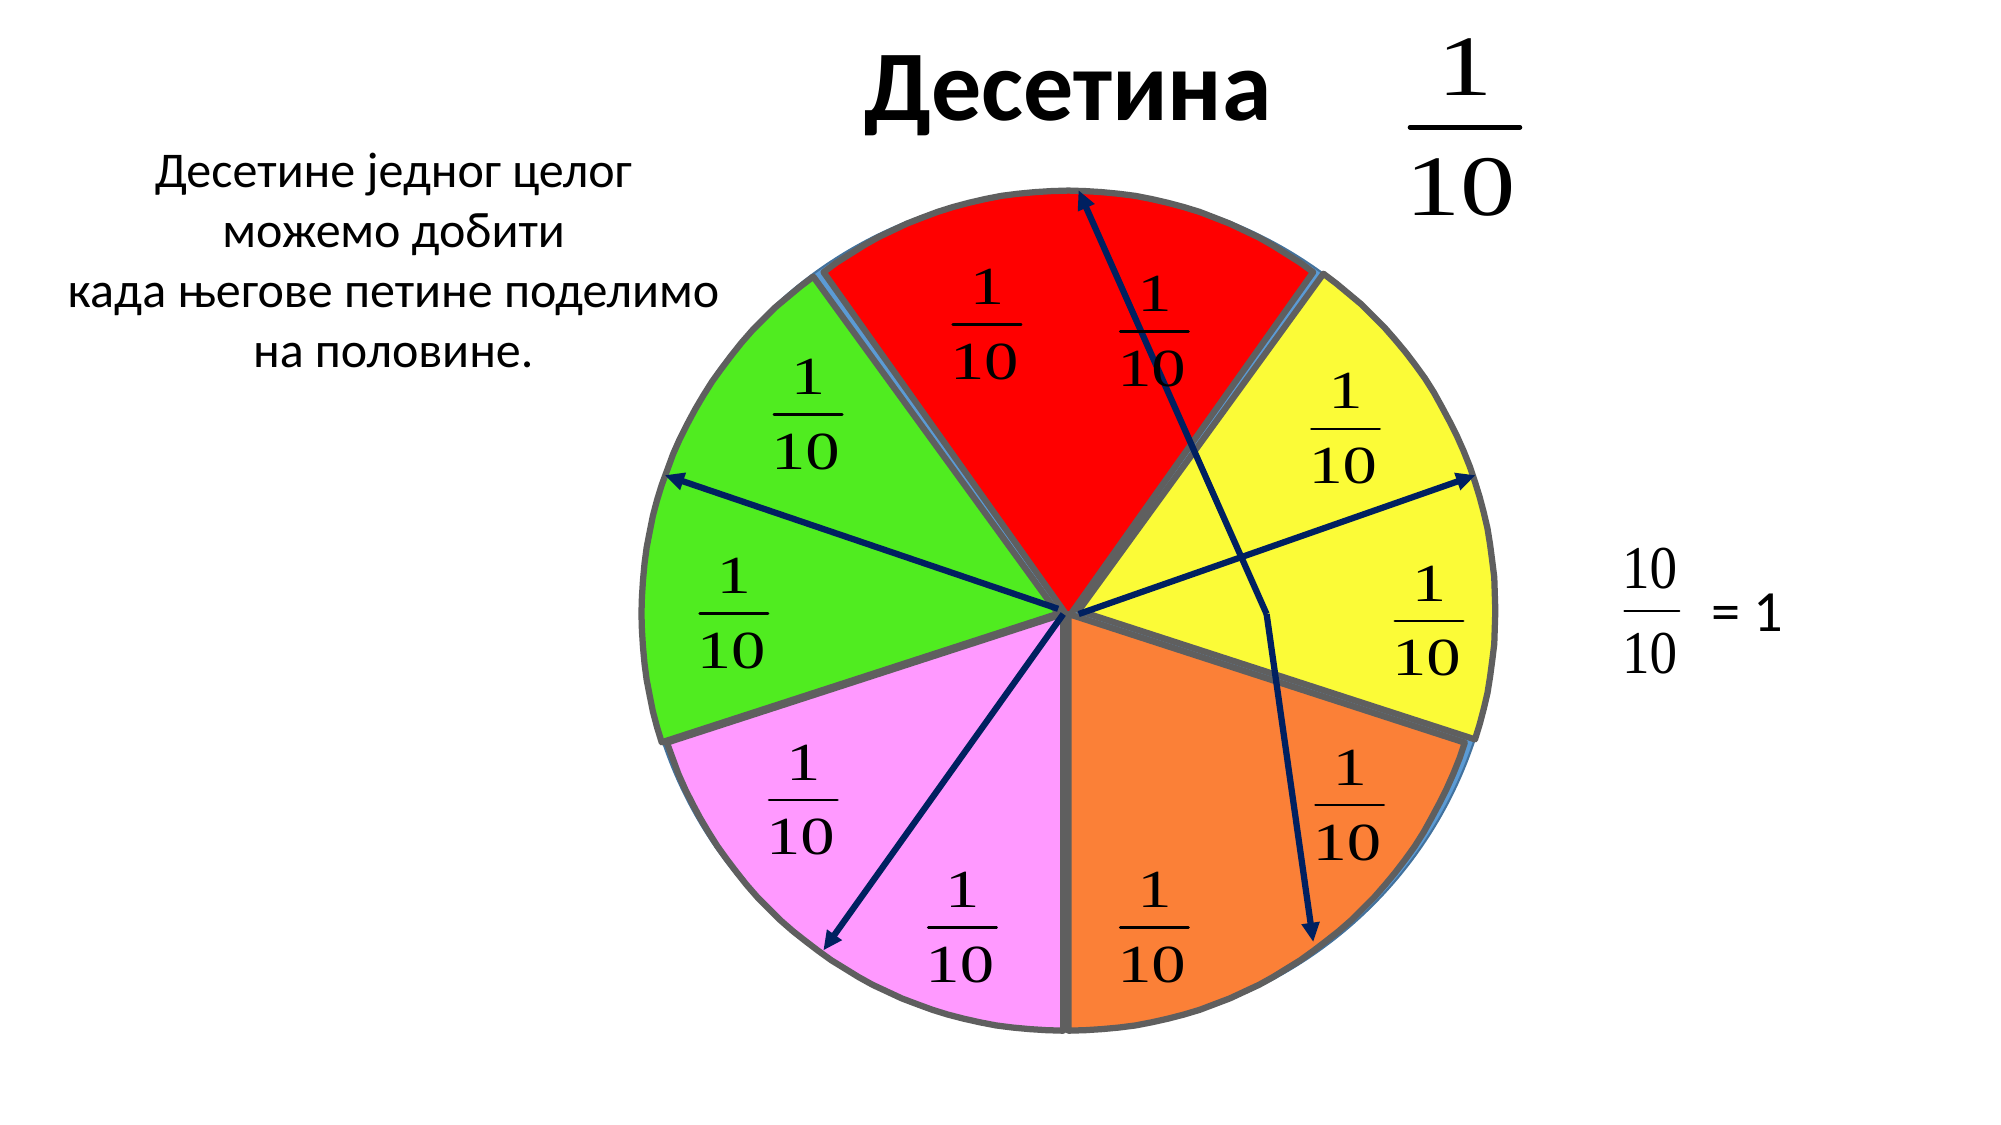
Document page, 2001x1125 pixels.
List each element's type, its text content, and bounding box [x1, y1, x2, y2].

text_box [1108, 259, 1201, 399]
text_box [823, 613, 1064, 950]
text_box [1058, 607, 1065, 614]
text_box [688, 541, 780, 681]
text_box Десетина [849, 12, 1314, 148]
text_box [1391, 12, 1539, 235]
text_box [662, 741, 856, 977]
text_box [741, 189, 1362, 475]
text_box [757, 728, 850, 868]
text_box [1314, 693, 1465, 872]
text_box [941, 252, 1033, 392]
text_box Десетине једног целог можемо добити када његове петине поделимо на половине. [46, 129, 741, 385]
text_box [762, 343, 854, 482]
text_box = 1 [1697, 565, 1799, 651]
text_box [1079, 475, 1475, 615]
text_box [1177, 454, 1201, 475]
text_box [1068, 614, 1314, 942]
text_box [665, 475, 1059, 609]
text_box [641, 476, 1058, 743]
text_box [916, 856, 1009, 995]
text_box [1615, 530, 1689, 688]
text_box [1080, 190, 1314, 441]
text_box [823, 190, 1068, 617]
text_box [1197, 273, 1473, 475]
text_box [1304, 733, 1396, 873]
text_box [666, 691, 1064, 1031]
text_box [1108, 856, 1201, 995]
text_box [1029, 616, 1476, 1032]
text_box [1299, 357, 1392, 496]
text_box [1068, 190, 1079, 614]
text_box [1383, 549, 1475, 688]
text_box [1079, 210, 1189, 475]
text_box [1314, 481, 1496, 740]
text_box [665, 276, 958, 475]
text_box [1068, 873, 1395, 1031]
